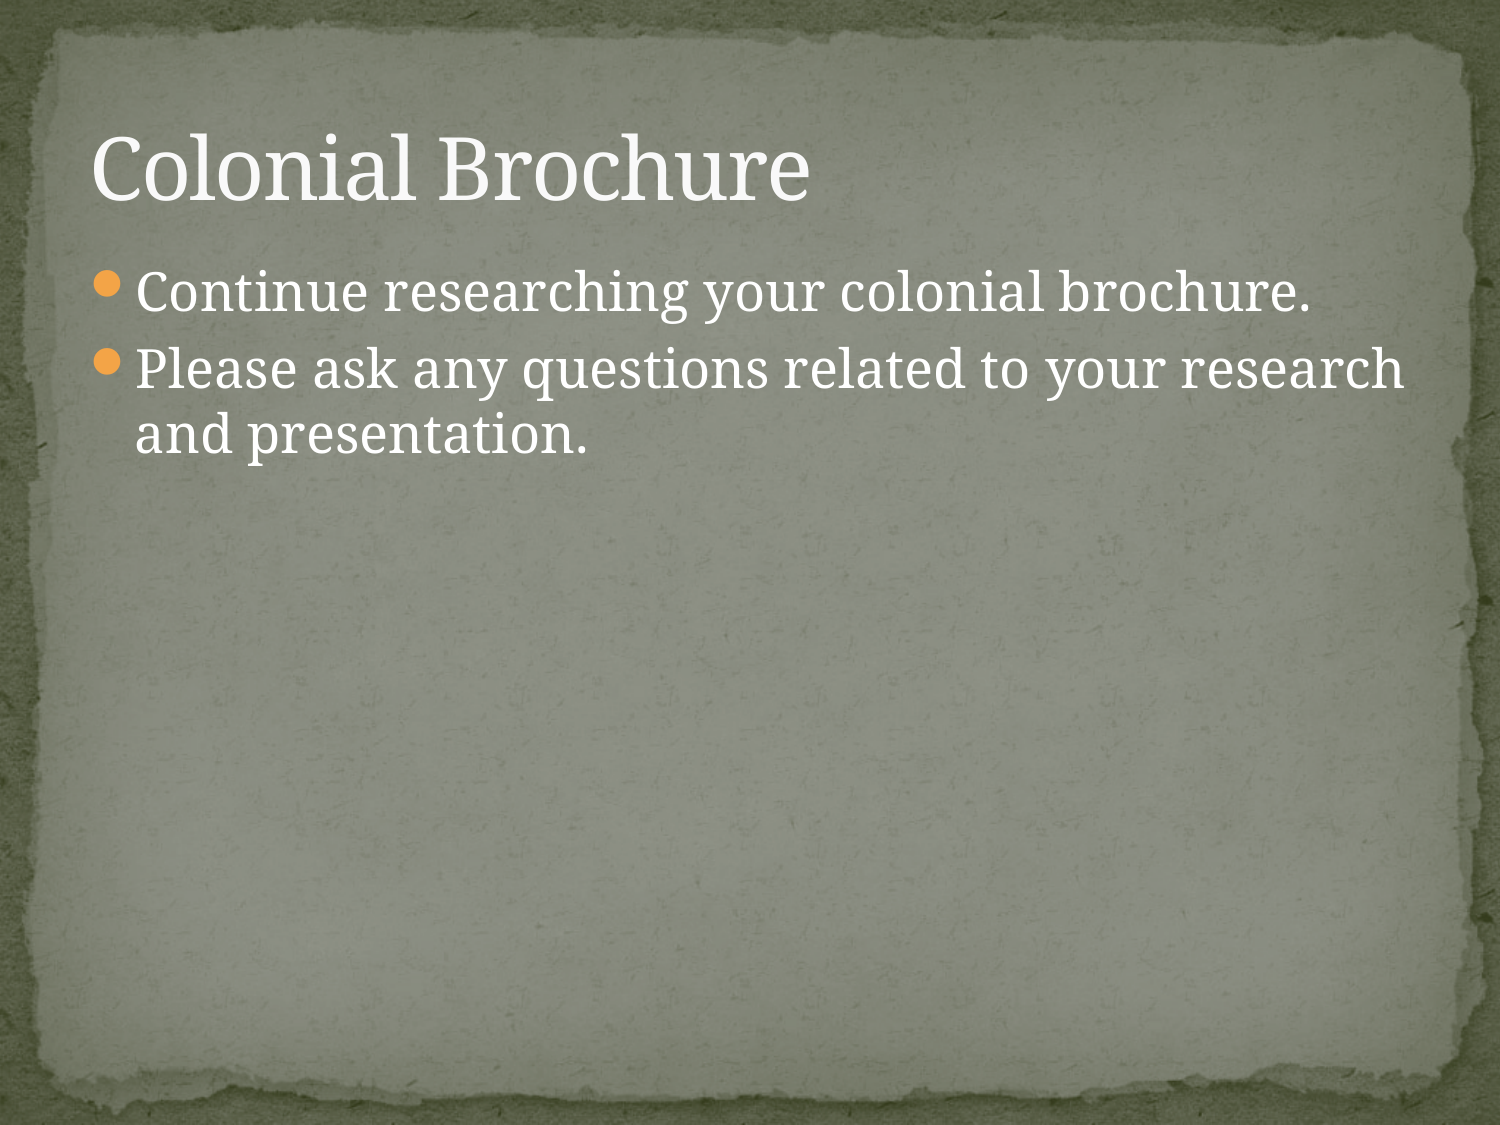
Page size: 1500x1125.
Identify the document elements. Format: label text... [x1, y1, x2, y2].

title Colonial Brochure [74, 24, 1425, 225]
list Continue researching your colonial brochure. Please ask any questions related to your research and presentation. [75, 249, 1425, 1000]
